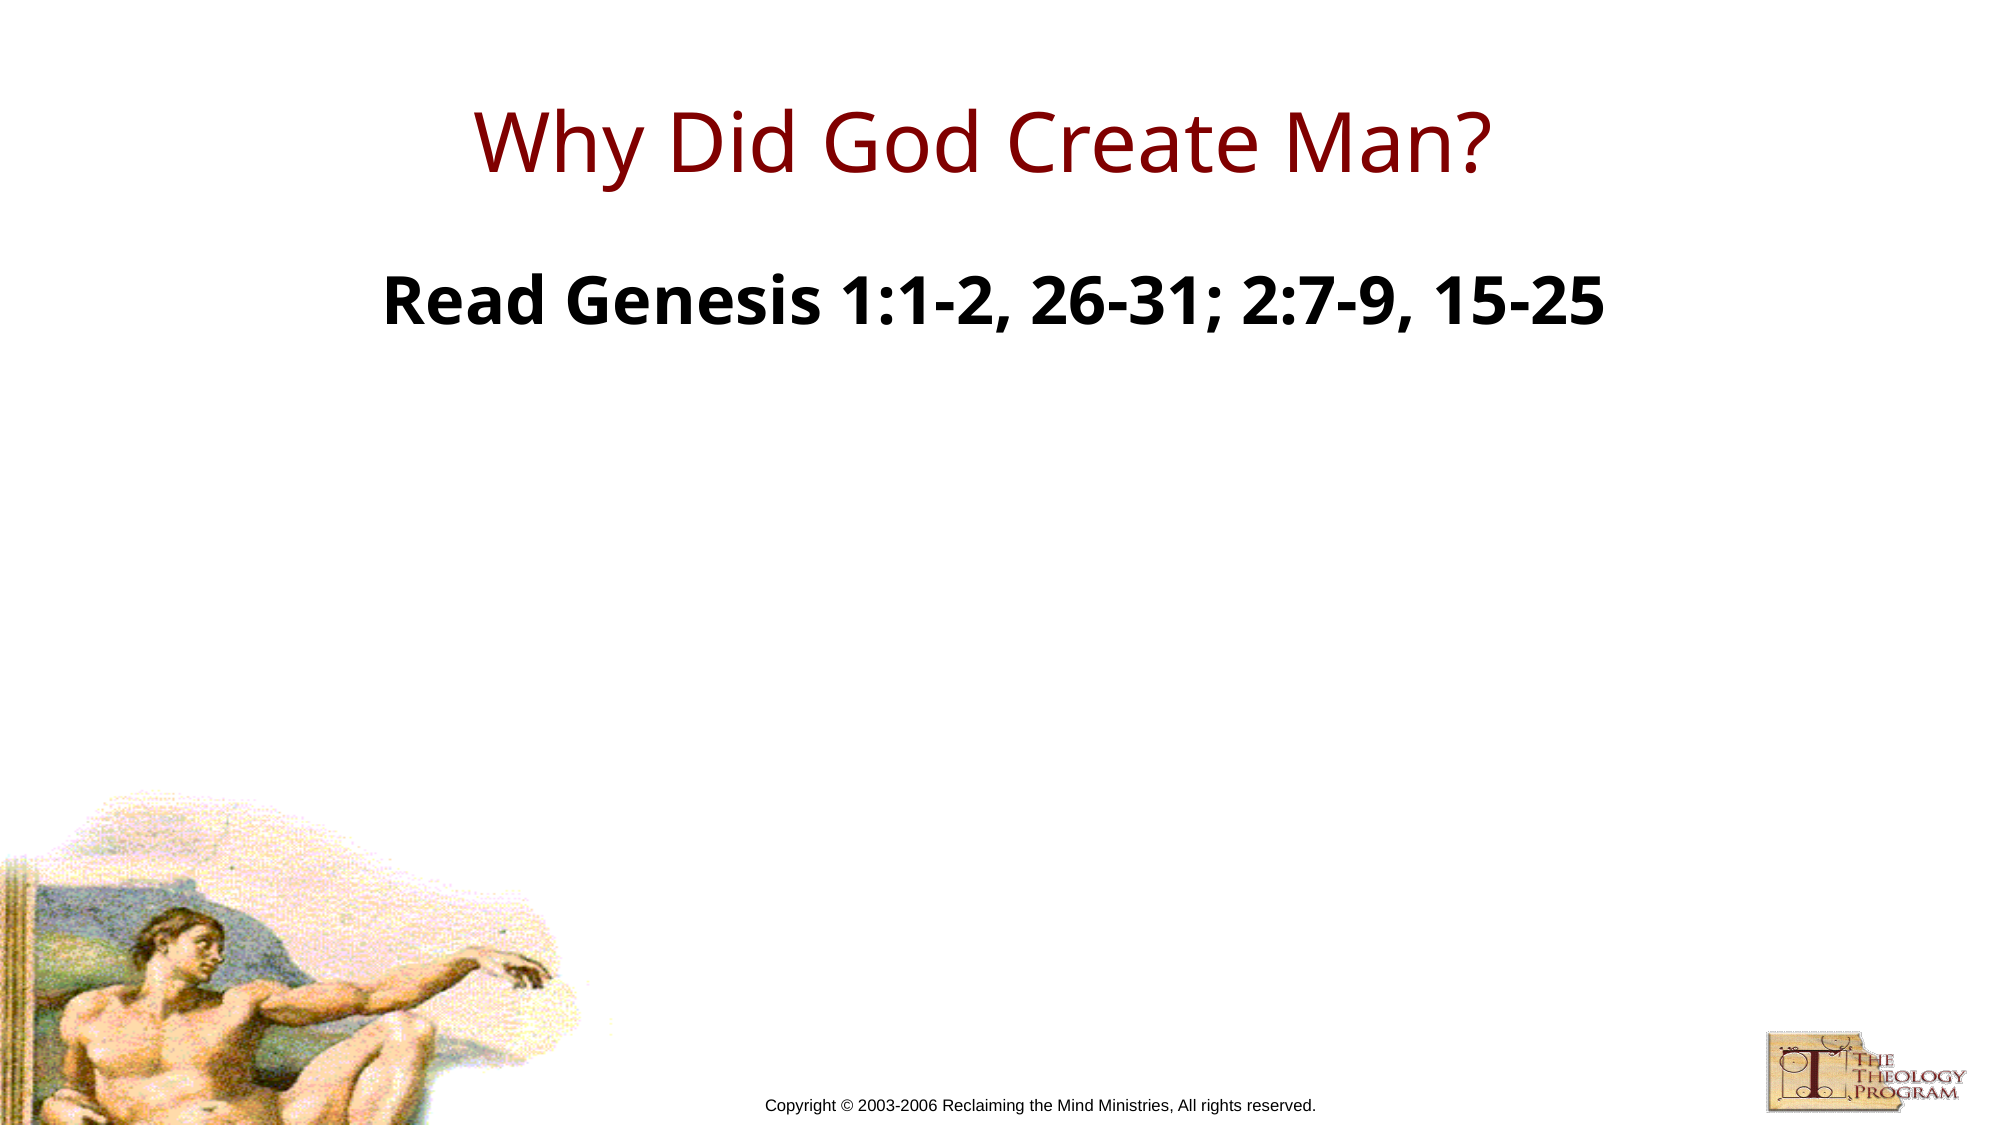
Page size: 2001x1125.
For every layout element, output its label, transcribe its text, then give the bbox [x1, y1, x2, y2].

picture [0, 701, 625, 1125]
slide_number Copyright © 2003-2006 Reclaiming the Mind Ministries, All rights reserved. [750, 1087, 1667, 1125]
picture [1766, 1031, 1967, 1113]
list Read Genesis 1:1-2, 26-31; 2:7-9, 15-25 [366, 249, 1900, 993]
title Why Did God Create Man? [66, 45, 1900, 233]
